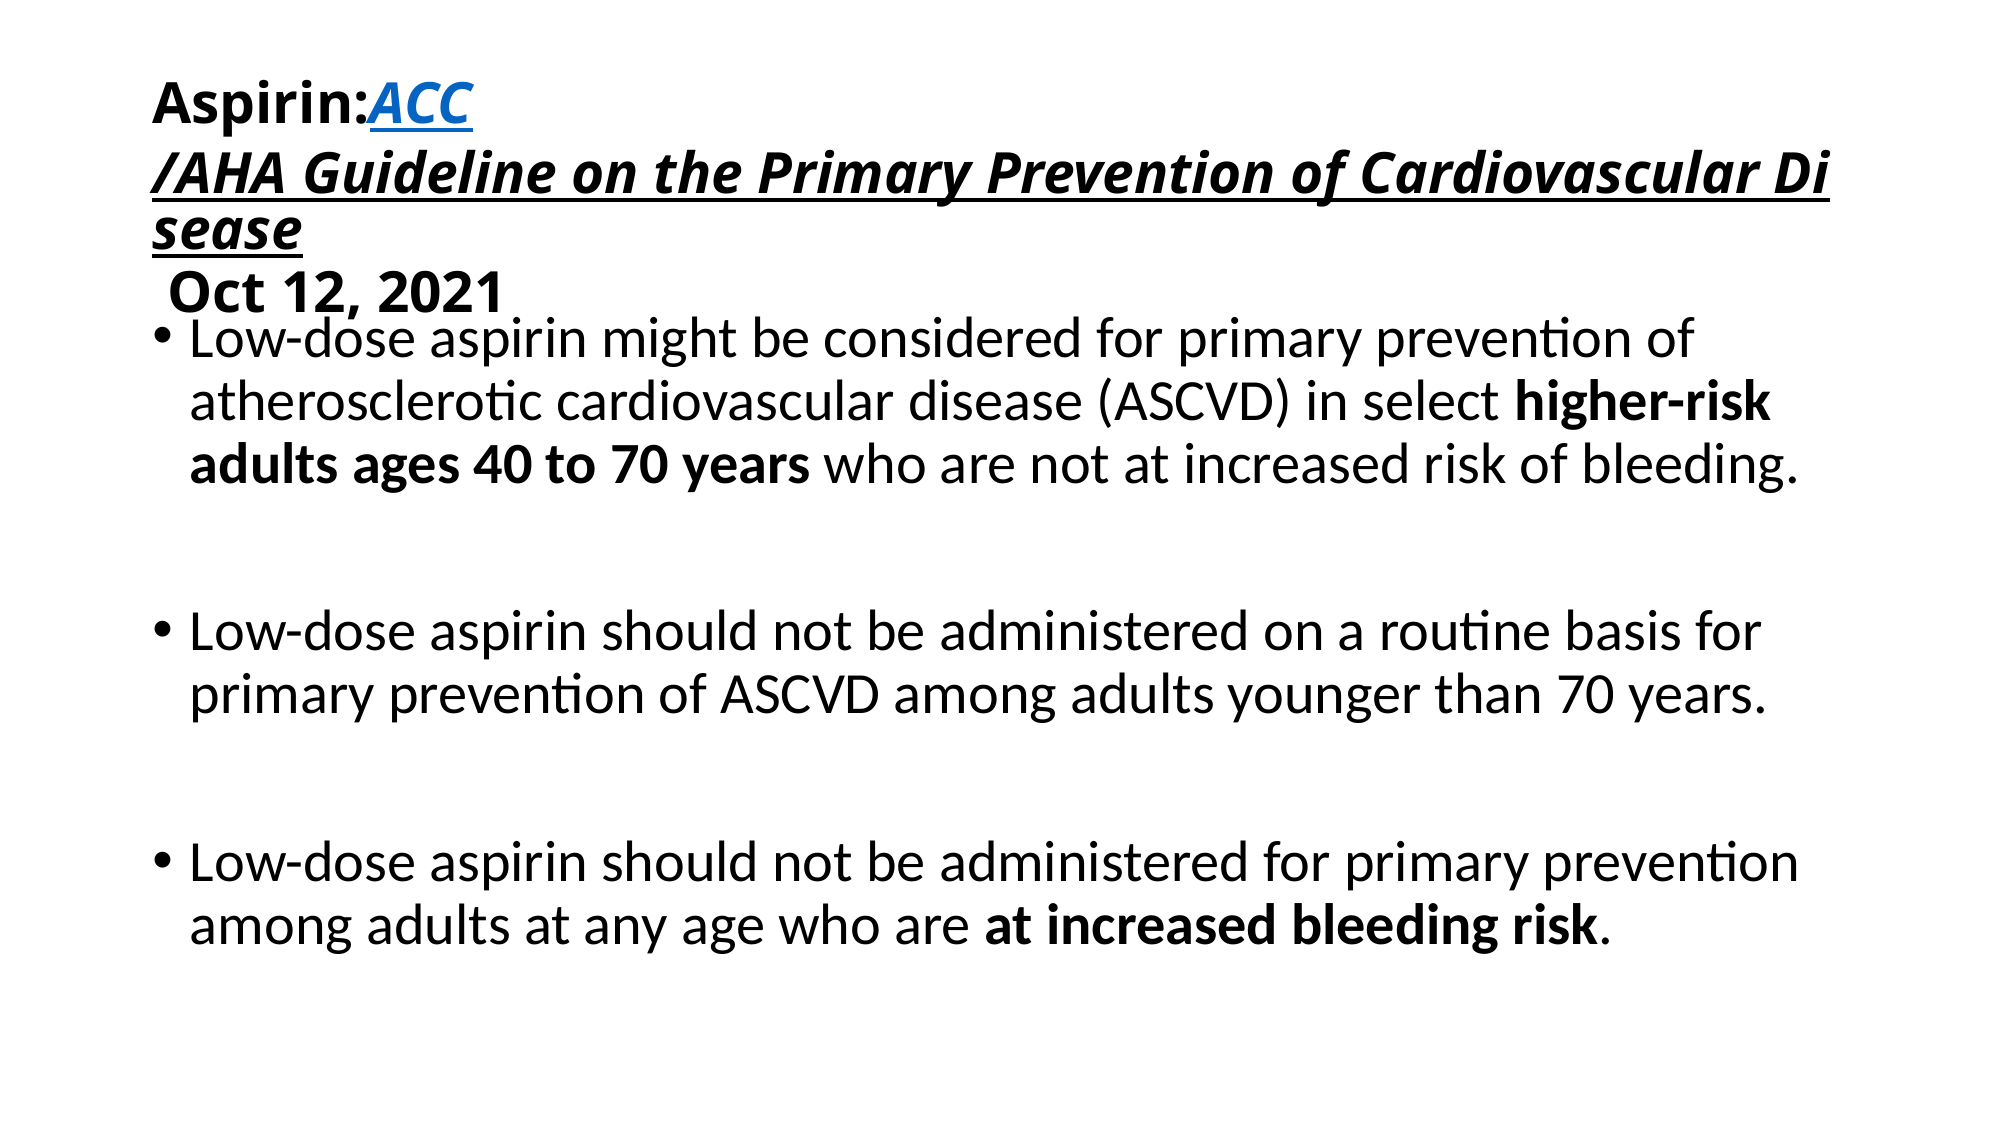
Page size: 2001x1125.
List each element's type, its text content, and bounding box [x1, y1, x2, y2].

list Low-dose aspirin might be considered for primary prevention of atherosclerotic cardiovascular disease (ASCVD) in select higher-risk adults ages 40 to 70 years who are not at increased risk of bleeding. Low-dose aspirin should not be administered on a routine basis for primary prevention of ASCVD among adults younger than 70 years. Low-dose aspirin should not be administered for primary prevention among adults at any age who are at increased bleeding risk. [137, 299, 1863, 1014]
title Aspirin:ACC/AHA Guideline on the Primary Prevention of Cardiovascular Disease Oct 12, 2021 [137, 59, 1863, 278]
